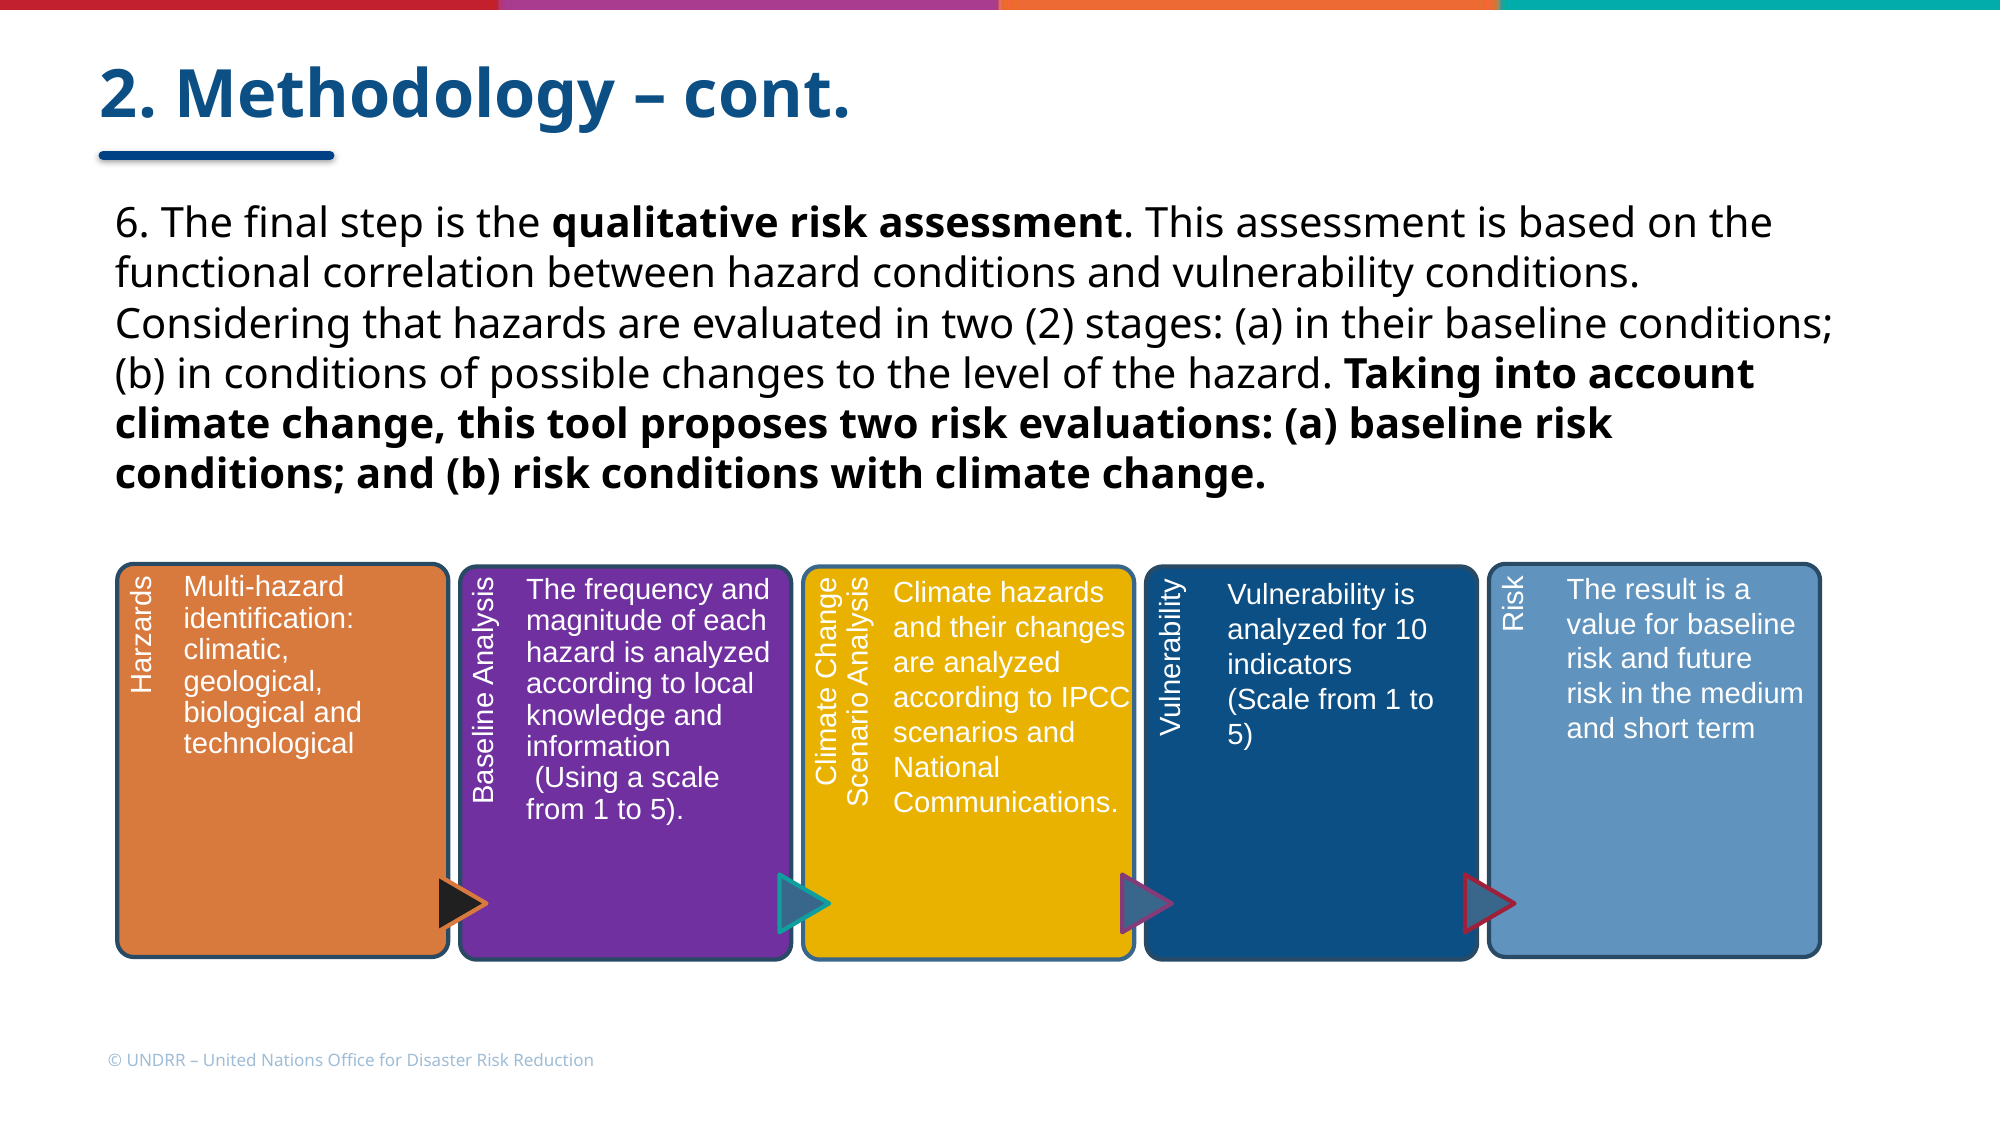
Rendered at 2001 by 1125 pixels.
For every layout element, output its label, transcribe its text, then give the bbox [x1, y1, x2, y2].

picture [0, 0, 2000, 10]
title 2. Methodology – cont. [100, 26, 1900, 156]
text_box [116, 562, 1821, 960]
text_box 6. The final step is the qualitative risk assessment. This assessment is based on the functional correlation between hazard conditions and vulnerability conditions. Considering that hazards are evaluated in two (2) stages: (a) in their baseline conditions; (b) in conditions of possible changes to the level of the hazard. Taking into account climate change, this tool proposes two risk evaluations: (a) baseline risk conditions; and (b) risk conditions with climate change. [100, 188, 1864, 704]
